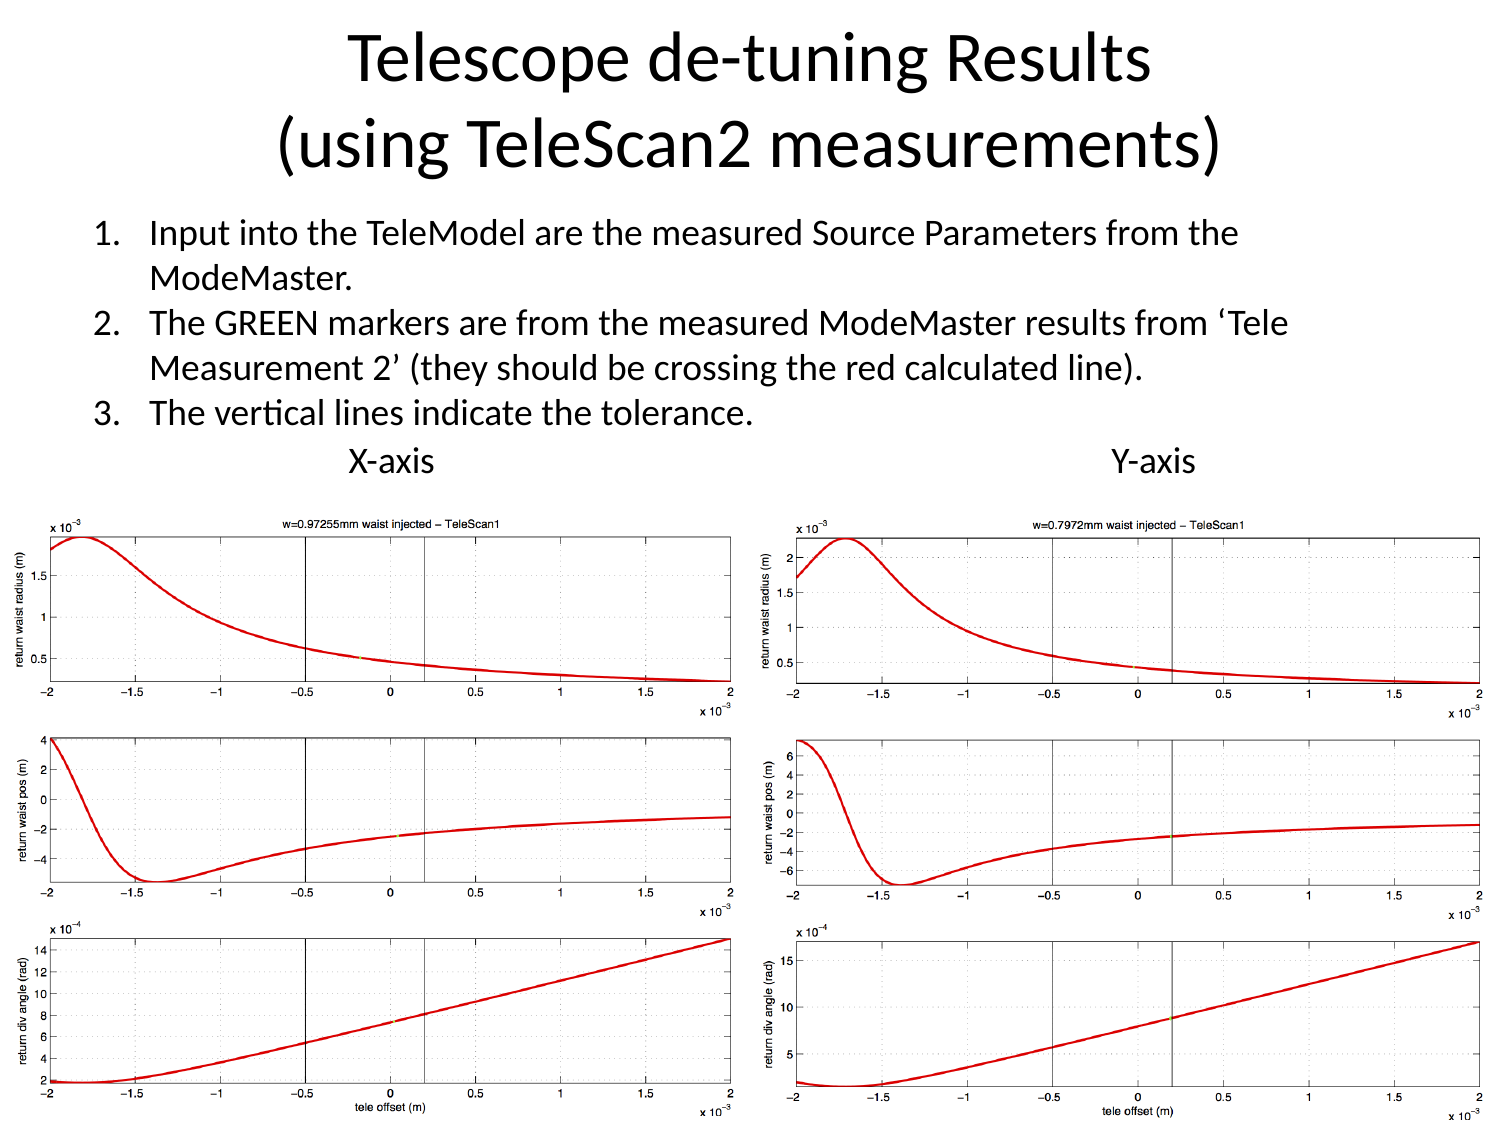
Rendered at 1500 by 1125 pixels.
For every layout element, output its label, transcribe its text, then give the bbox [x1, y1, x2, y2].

text_box X-axis [333, 441, 450, 489]
title Telescope de-tuning Results (using TeleScan2 measurements) [75, 2, 1425, 190]
text_box Y-axis [1096, 441, 1212, 489]
picture [9, 509, 739, 1116]
picture [755, 511, 1487, 1120]
text_box Input into the TeleModel are the measured Source Parameters from the ModeMaster. The GREEN markers are from the measured ModeMaster results from ‘Tele Measurement 2’ (they should be crossing the red calculated line). The vertical lines indicate the tolerance. [78, 201, 1417, 441]
